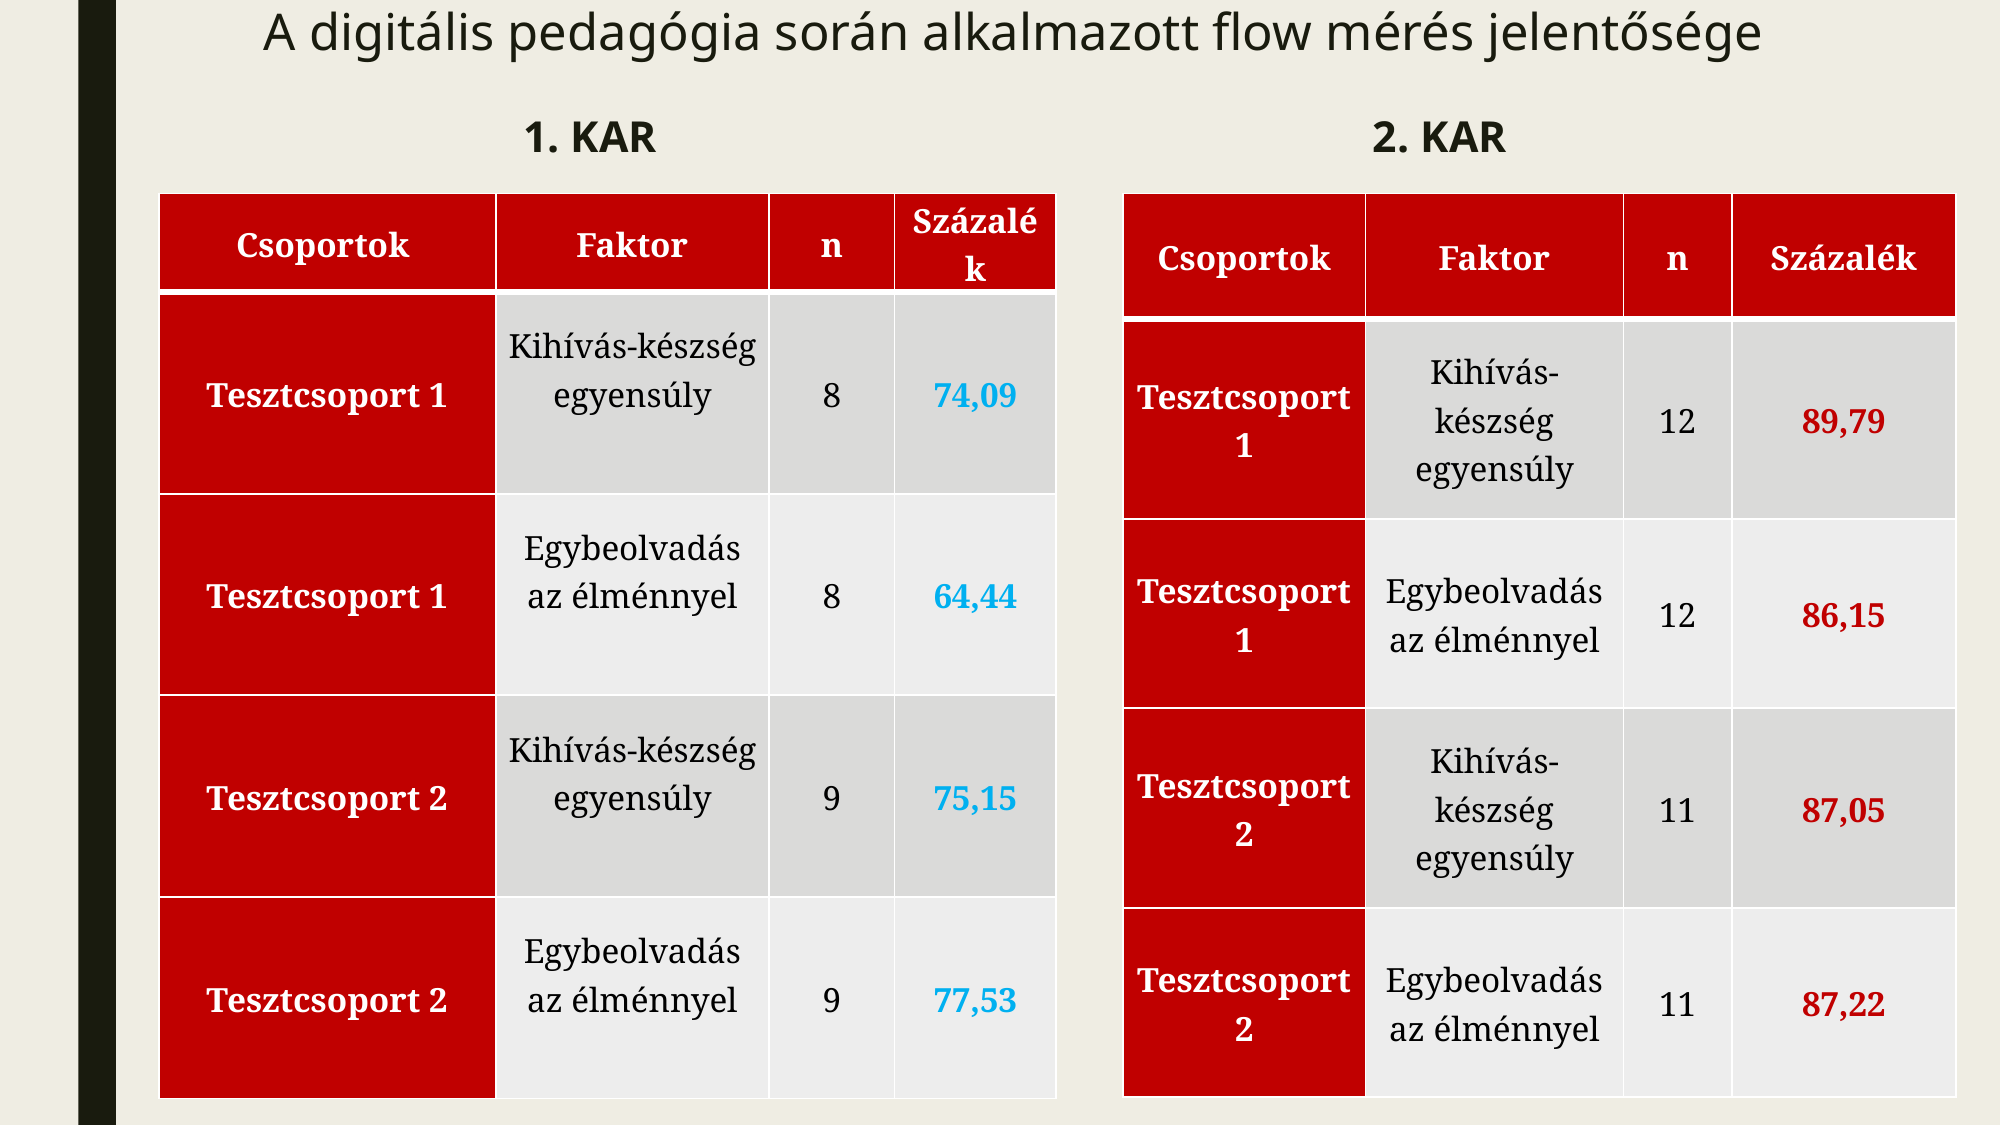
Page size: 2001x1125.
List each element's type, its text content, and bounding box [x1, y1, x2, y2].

table_cell Egybeolvadás az élménnyel [497, 898, 768, 1098]
table_header n [770, 194, 894, 289]
table_header Százalék [1733, 194, 1955, 316]
table_cell Tesztcsoport 1 [1124, 322, 1365, 518]
table_cell Kihívás-készség egyensúly [497, 696, 768, 896]
table_header n [1624, 194, 1731, 316]
table_cell Tesztcsoport 2 [160, 898, 495, 1098]
table_cell Tesztcsoport 1 [160, 495, 495, 694]
table_cell Kihívás-készség egyensúly [1366, 709, 1623, 907]
table_cell 64,44 [895, 495, 1055, 694]
table_cell 74,09 [895, 295, 1055, 493]
table_cell 9 [770, 696, 894, 896]
table_cell 12 [1624, 520, 1731, 707]
table_header Faktor [1366, 194, 1623, 316]
table_cell Kihívás-készség egyensúly [1366, 322, 1623, 518]
table_cell Tesztcsoport 1 [1124, 520, 1365, 707]
table_cell Egybeolvadás az élménnyel [1366, 909, 1623, 1096]
table_cell 8 [770, 295, 894, 493]
table_cell Tesztcsoport 2 [1124, 709, 1365, 907]
table_cell 87,05 [1733, 709, 1955, 907]
table_header Százalék [895, 194, 1055, 289]
table_cell Tesztcsoport 2 [1124, 909, 1365, 1096]
table_header Csoportok [1124, 194, 1365, 316]
table_cell 8 [770, 495, 894, 694]
table_cell 9 [770, 898, 894, 1098]
table_cell Tesztcsoport 2 [160, 696, 495, 896]
title A digitális pedagógia során alkalmazott flow mérés jelentősége 1. KAR 2. KAR [29, 0, 2000, 171]
table_cell 11 [1624, 709, 1731, 907]
table_cell 11 [1624, 909, 1731, 1096]
table_cell 12 [1624, 322, 1731, 518]
table_cell Egybeolvadás az élménnyel [1366, 520, 1623, 707]
table_cell 86,15 [1733, 520, 1955, 707]
table_cell 87,22 [1733, 909, 1955, 1096]
table_cell 75,15 [895, 696, 1055, 896]
table_cell Egybeolvadás az élménnyel [497, 495, 768, 694]
table_header Faktor [497, 194, 768, 289]
table_header Csoportok [160, 194, 495, 289]
table_cell Kihívás-készség egyensúly [497, 295, 768, 493]
table_cell 89,79 [1733, 322, 1955, 518]
table_cell Tesztcsoport 1 [160, 295, 495, 493]
table_cell 77,53 [895, 898, 1055, 1098]
